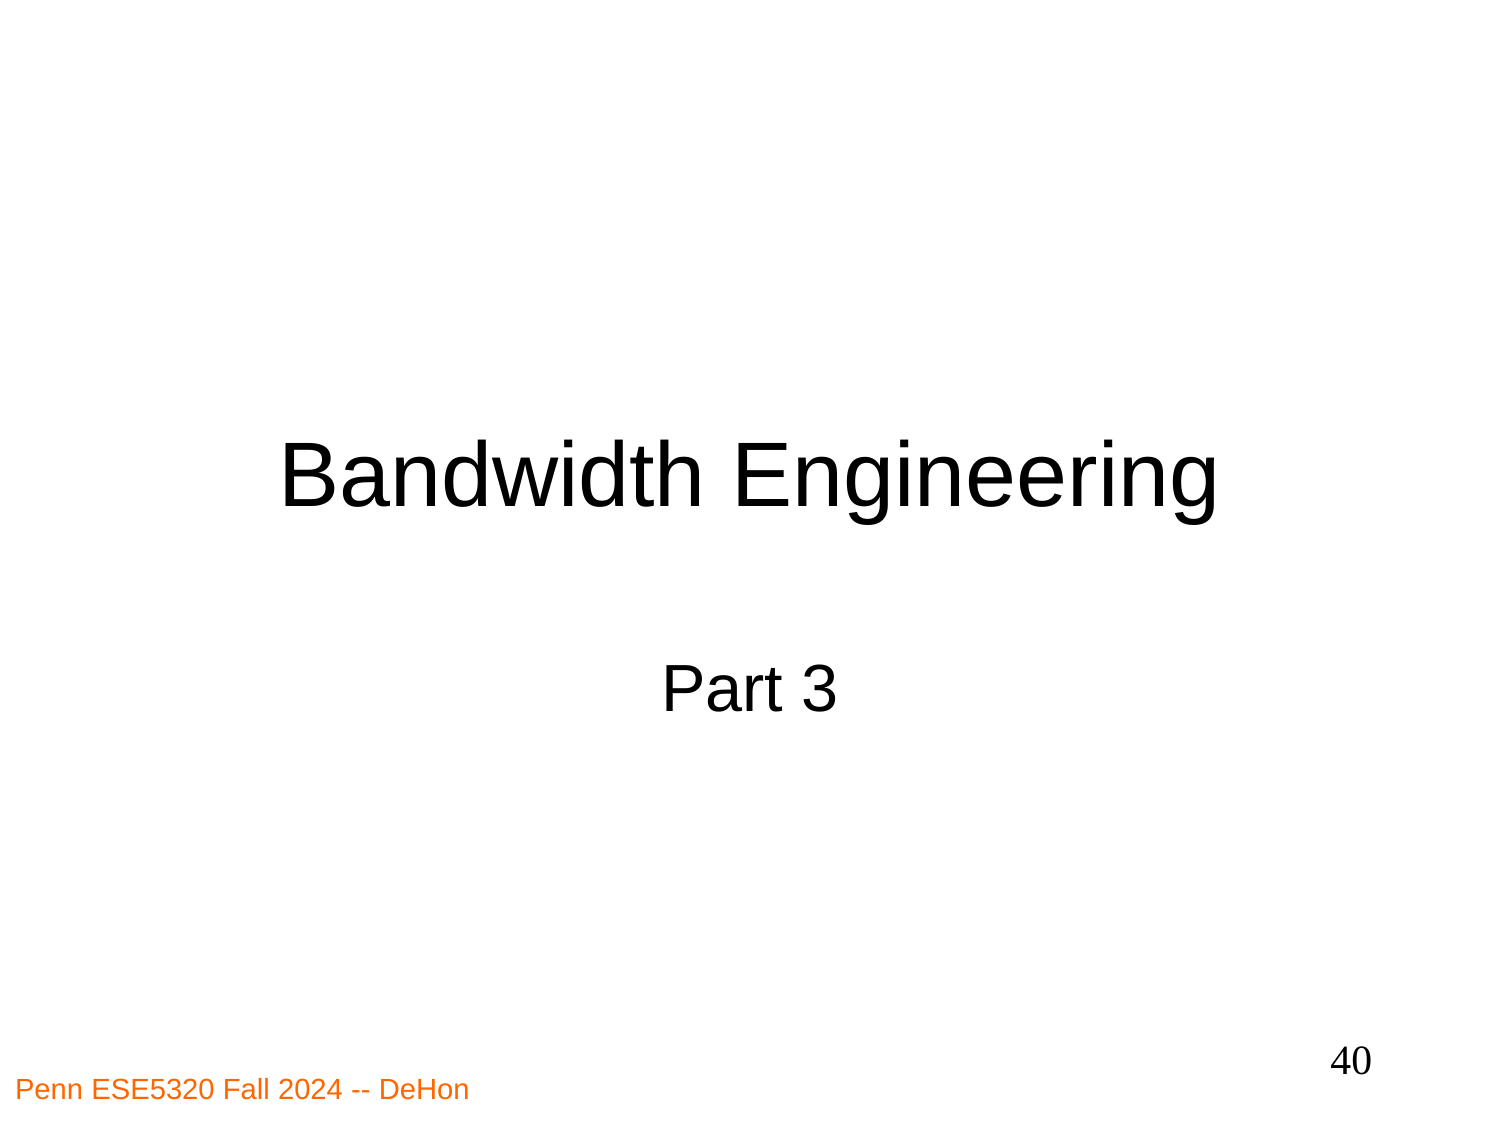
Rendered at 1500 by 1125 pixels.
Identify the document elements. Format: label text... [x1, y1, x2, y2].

slide_number Penn ESE5320 Fall 2024 -- DeHon [0, 1062, 688, 1125]
title Bandwidth Engineering [112, 349, 1388, 591]
slide_number 40 [1074, 1024, 1388, 1101]
subtitle Part 3 [224, 637, 1276, 926]
